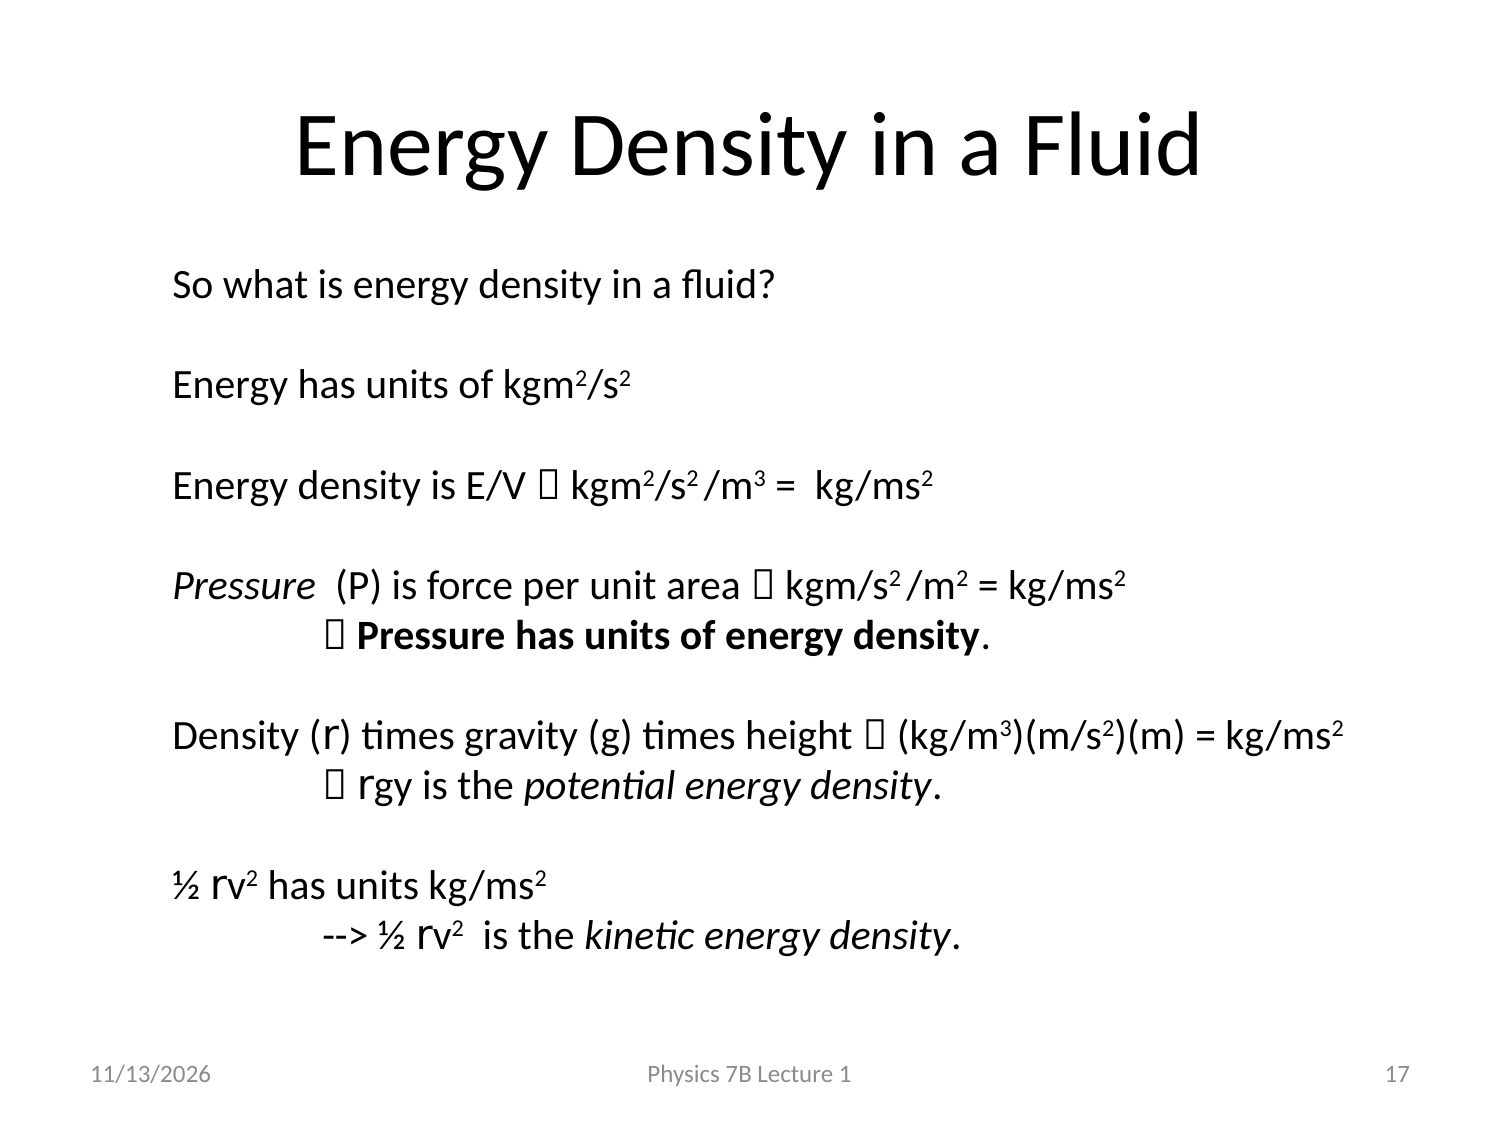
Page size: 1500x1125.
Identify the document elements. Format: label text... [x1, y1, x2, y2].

text_box So what is energy density in a fluid? Energy has units of kgm2/s2 Energy density is E/V  kgm2/s2 /m3 = kg/ms2 Pressure (P) is force per unit area  kgm/s2 /m2 = kg/ms2  Pressure has units of energy density. Density (r) times gravity (g) times height  (kg/m3)(m/s2)(m) = kg/ms2  rgy is the potential energy density. ½ rv2 has units kg/ms2 --> ½ rv2 is the kinetic energy density. [157, 249, 1365, 965]
title Energy Density in a Fluid [75, 45, 1425, 233]
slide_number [75, 1042, 425, 1103]
footer Physics 7B Lecture 1 [512, 1042, 988, 1103]
slide_number 17 [1074, 1042, 1425, 1103]
